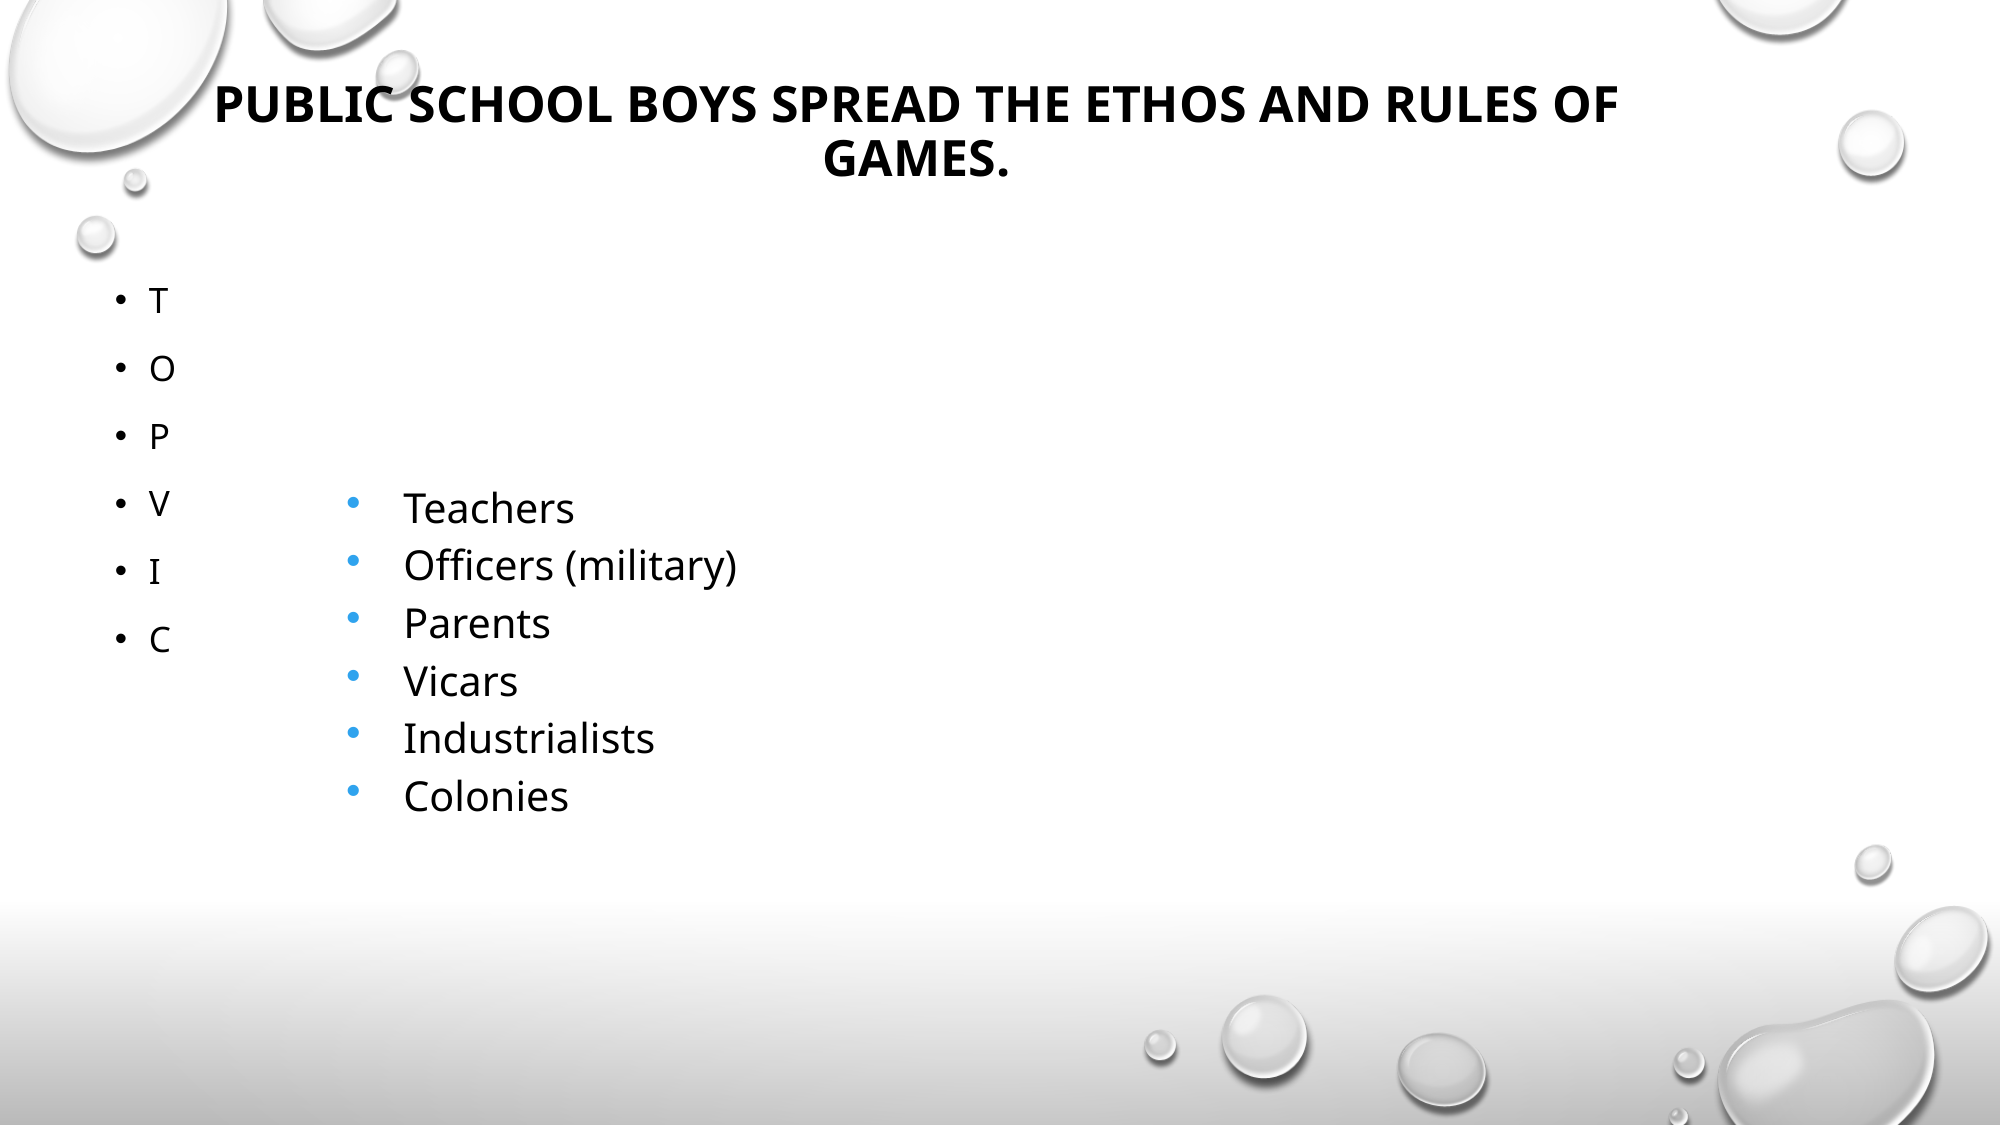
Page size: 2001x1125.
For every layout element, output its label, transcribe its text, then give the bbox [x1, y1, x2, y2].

title public school boys spread the ethos and rules of games. [99, 92, 1734, 173]
text_box Teachers Officers (military) Parents Vicars Industrialists Colonies [327, 474, 1962, 828]
picture [0, 0, 2000, 1125]
list T O P V I C [99, 262, 1734, 669]
